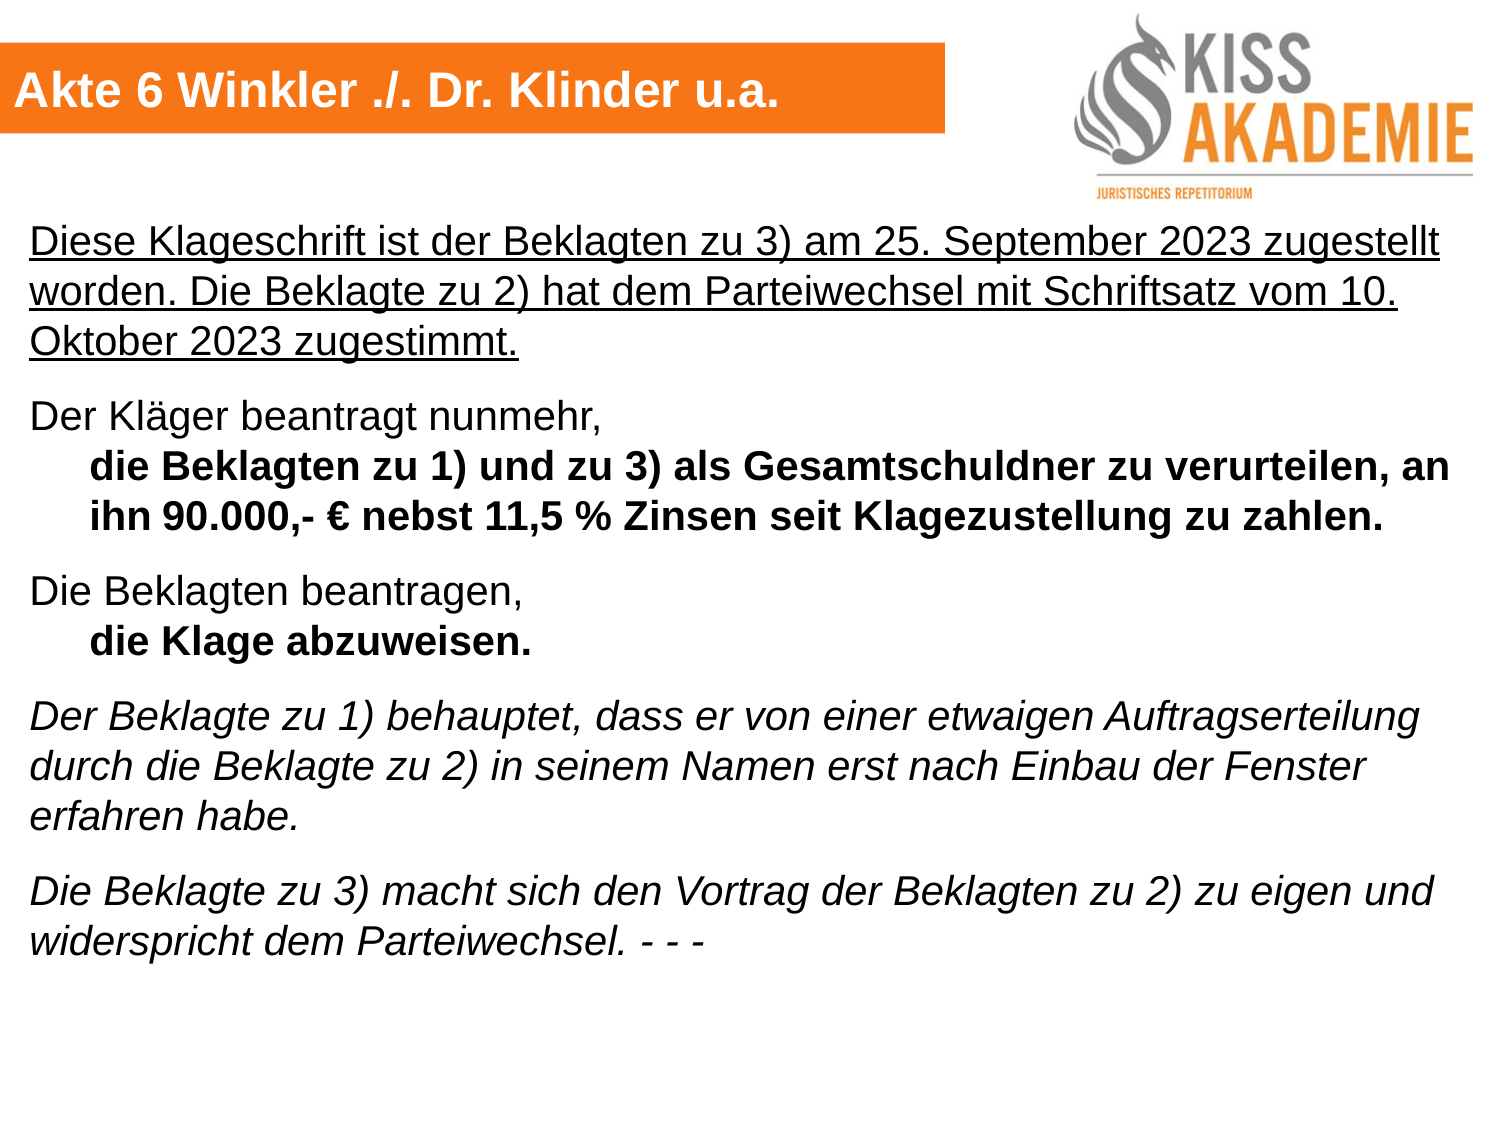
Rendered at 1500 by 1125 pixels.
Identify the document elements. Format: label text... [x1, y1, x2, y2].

picture [1074, 13, 1473, 203]
text_box Diese Klageschrift ist der Beklagten zu 3) am 25. September 2023 zugestellt worden. Die Beklagte zu 2) hat dem Parteiwechsel mit Schriftsatz vom 10. Oktober 2023 zugestimmt. Der Kläger beantragt nunmehr, die Beklagten zu 1) und zu 3) als Gesamtschuldner zu verurteilen, an ihn 90.000,- € nebst 11,5 % Zinsen seit Klagezustellung zu zahlen. Die Beklagten beantragen, die Klage abzuweisen. Der Beklagte zu 1) behauptet, dass er von einer etwaigen Auftragserteilung durch die Beklagte zu 2) in seinem Namen erst nach Einbau der Fenster erfahren habe. Die Beklagte zu 3) macht sich den Vortrag der Beklagten zu 2) zu eigen und widerspricht dem Parteiwechsel. - - - [29, 214, 1459, 965]
text_box Akte 6 Winkler ./. Dr. Klinder u.a. [0, 42, 945, 134]
